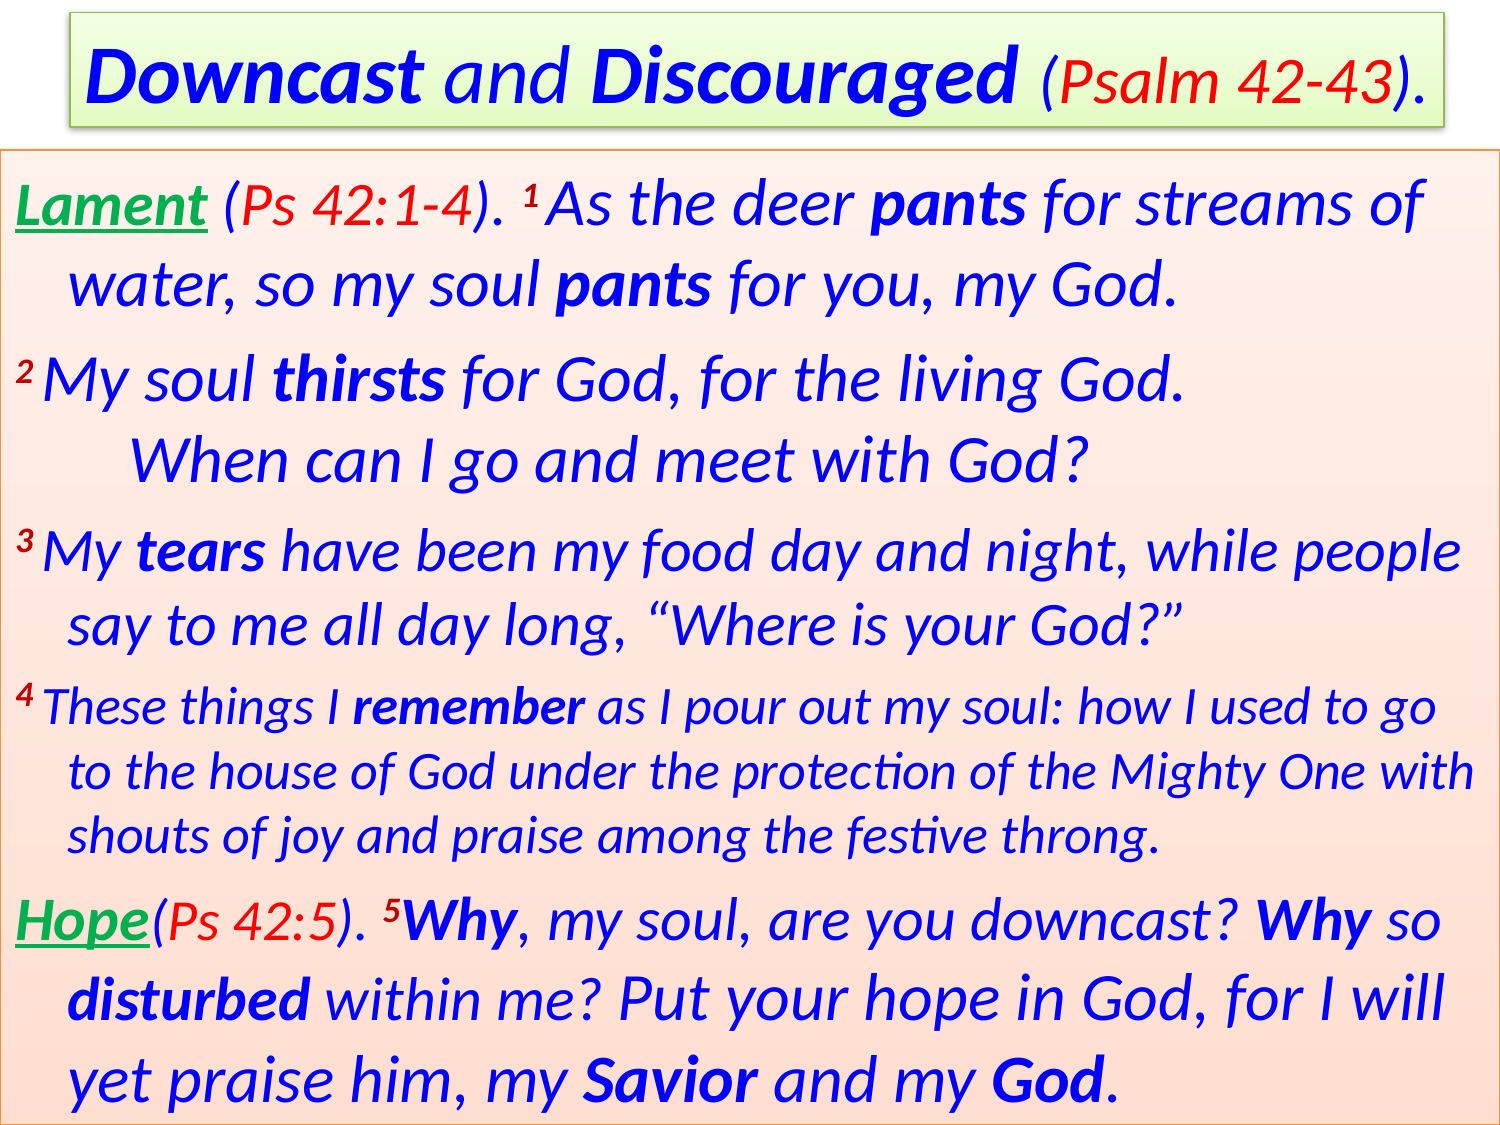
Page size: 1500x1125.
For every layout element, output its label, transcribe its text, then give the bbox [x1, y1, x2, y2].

list Lament (Ps 42:1-4). 1 As the deer pants for streams of water, so my soul pants for you, my God. 2 My soul thirsts for God, for the living God. When can I go and meet with God? 3 My tears have been my food day and night, while people say to me all day long, “Where is your God?” 4 These things I remember as I pour out my soul: how I used to go to the house of God under the protection of the Mighty One with shouts of joy and praise among the festive throng. Hope(Ps 42:5). 5Why, my soul, are you downcast? Why so disturbed within me? Put your hope in God, for I will yet praise him, my Savior and my God. [0, 149, 1500, 1125]
text_box Downcast and Discouraged (Psalm 42-43). [69, 12, 1445, 128]
